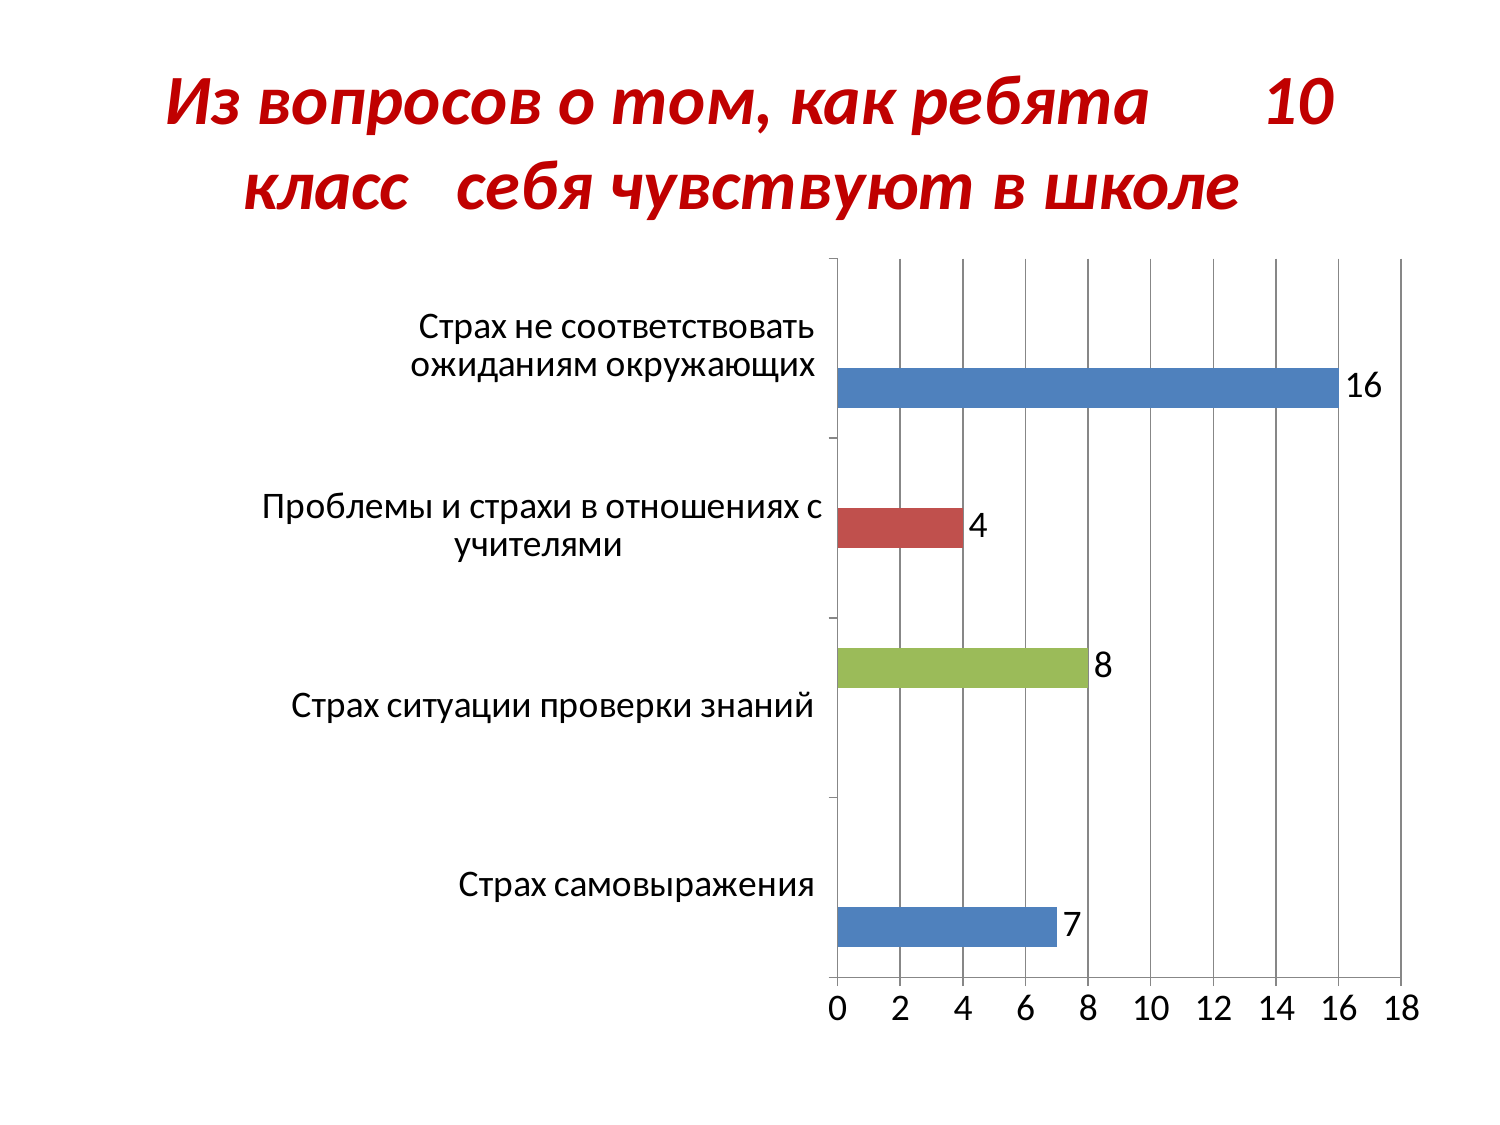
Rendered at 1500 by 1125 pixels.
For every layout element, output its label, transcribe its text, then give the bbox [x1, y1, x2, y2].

title Из вопросов о том, как ребята 10 класс себя чувствуют в школе [75, 45, 1425, 233]
chart [257, 257, 1421, 1125]
